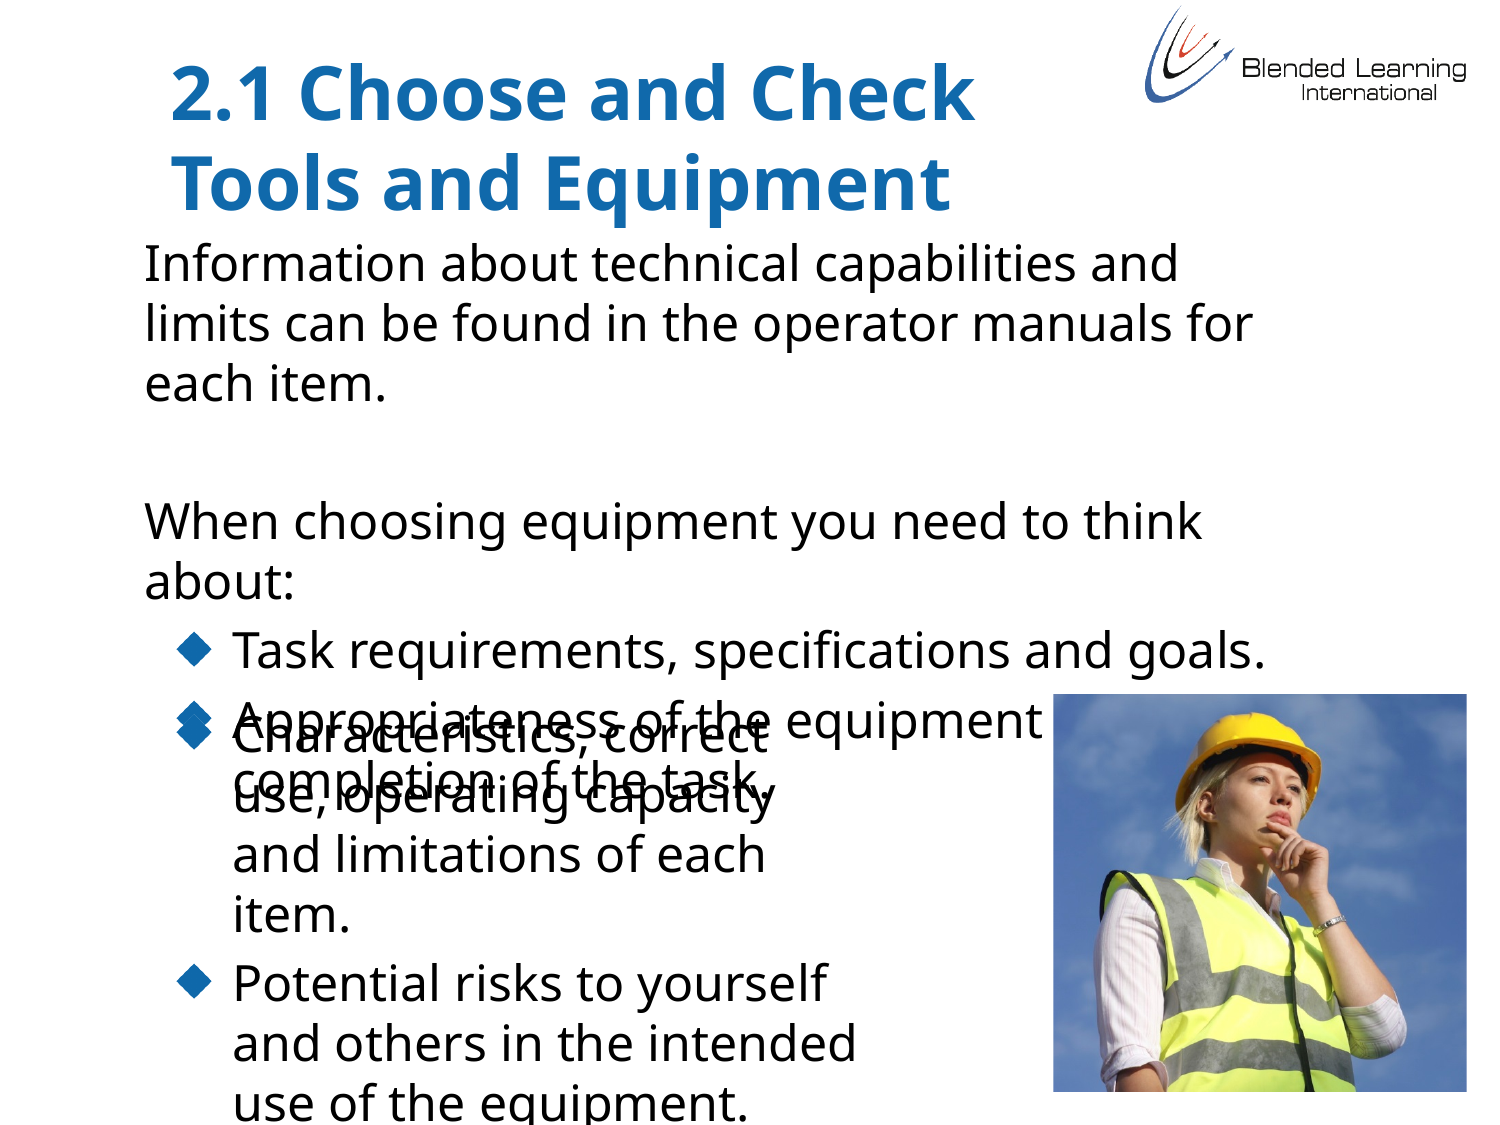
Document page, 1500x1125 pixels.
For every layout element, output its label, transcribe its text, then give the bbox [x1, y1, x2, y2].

picture [1145, 5, 1467, 106]
text_box Characteristics, correct use, operating capacity and limitations of each item. Potential risks to yourself and others in the intended use of the equipment. [129, 694, 879, 1125]
picture [176, 631, 212, 667]
picture [176, 963, 212, 999]
title 2.1 Choose and Check Tools and Equipment [155, 46, 1347, 224]
picture [176, 714, 212, 750]
list Information about technical capabilities and limits can be found in the operator manuals for each item. When choosing equipment you need to think about: Task requirements, specifications and goals. Appropriateness of the equipment for the completion of the task. [129, 223, 1321, 697]
picture [1053, 694, 1467, 1092]
